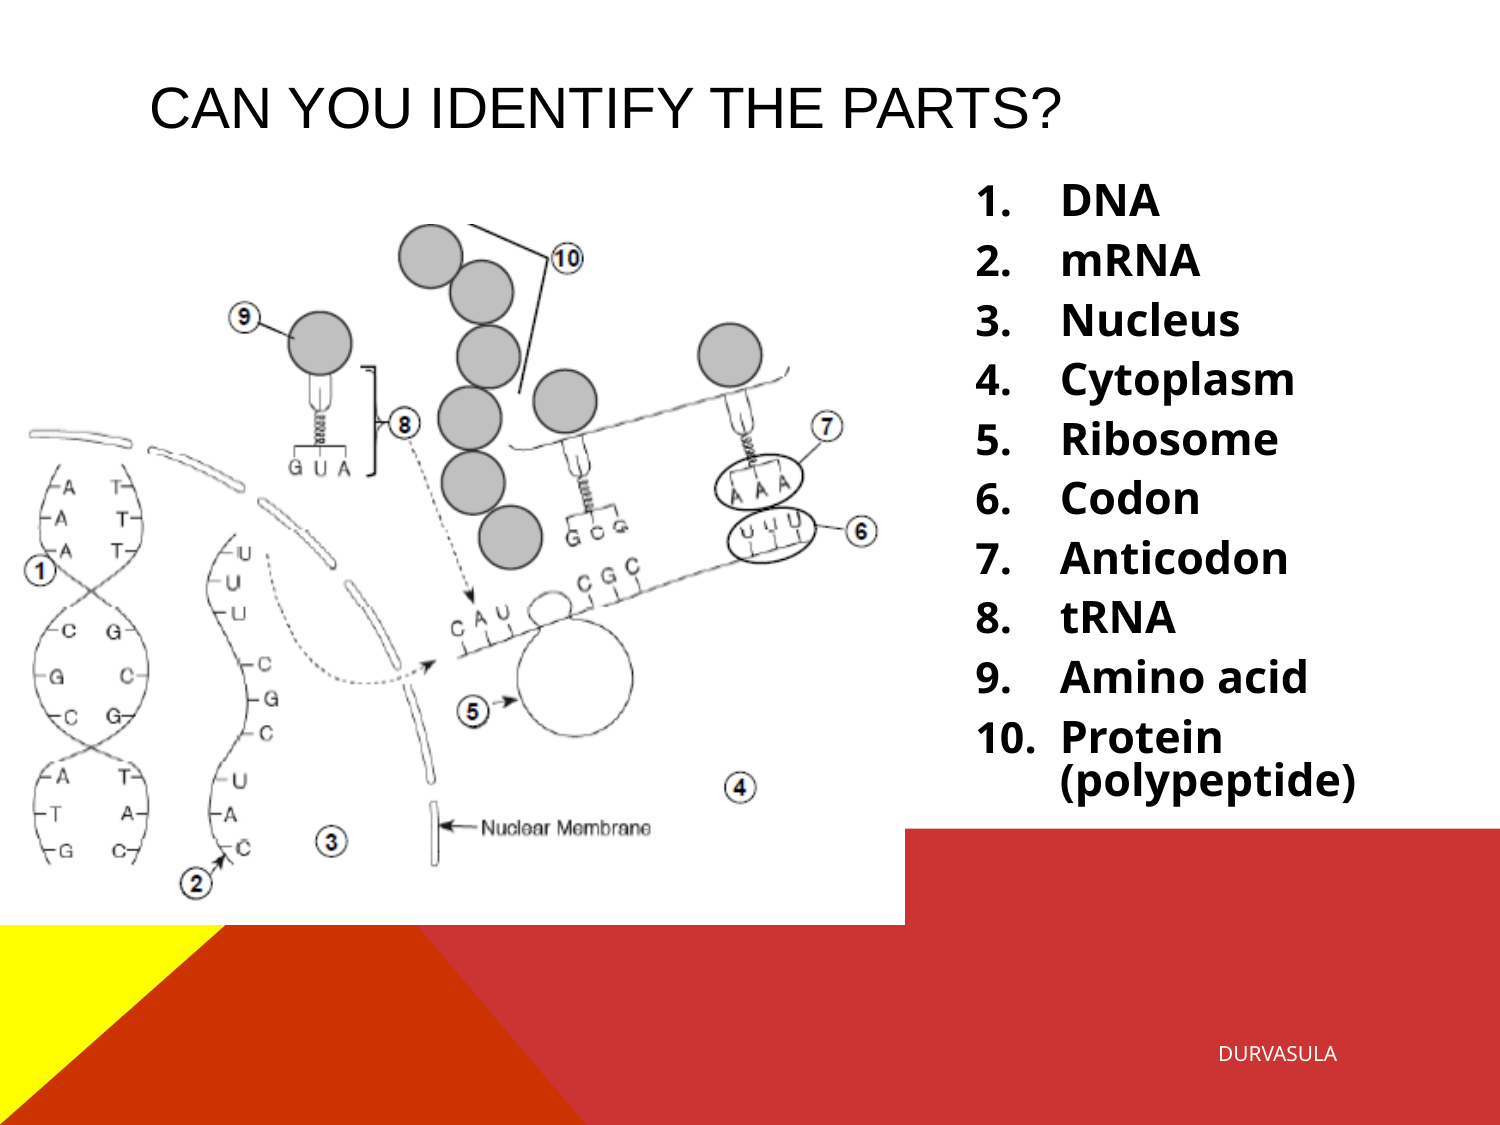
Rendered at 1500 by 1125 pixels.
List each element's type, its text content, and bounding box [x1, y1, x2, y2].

picture [0, 224, 905, 926]
title CAN YOU IDENTIFY THE PARTS? [134, 59, 1369, 150]
list DNA mRNA Nucleus Cytoplasm Ribosome Codon Anticodon tRNA Amino acid Protein (polypeptide) [960, 174, 1486, 785]
footer DURVASULA [577, 1030, 1353, 1076]
